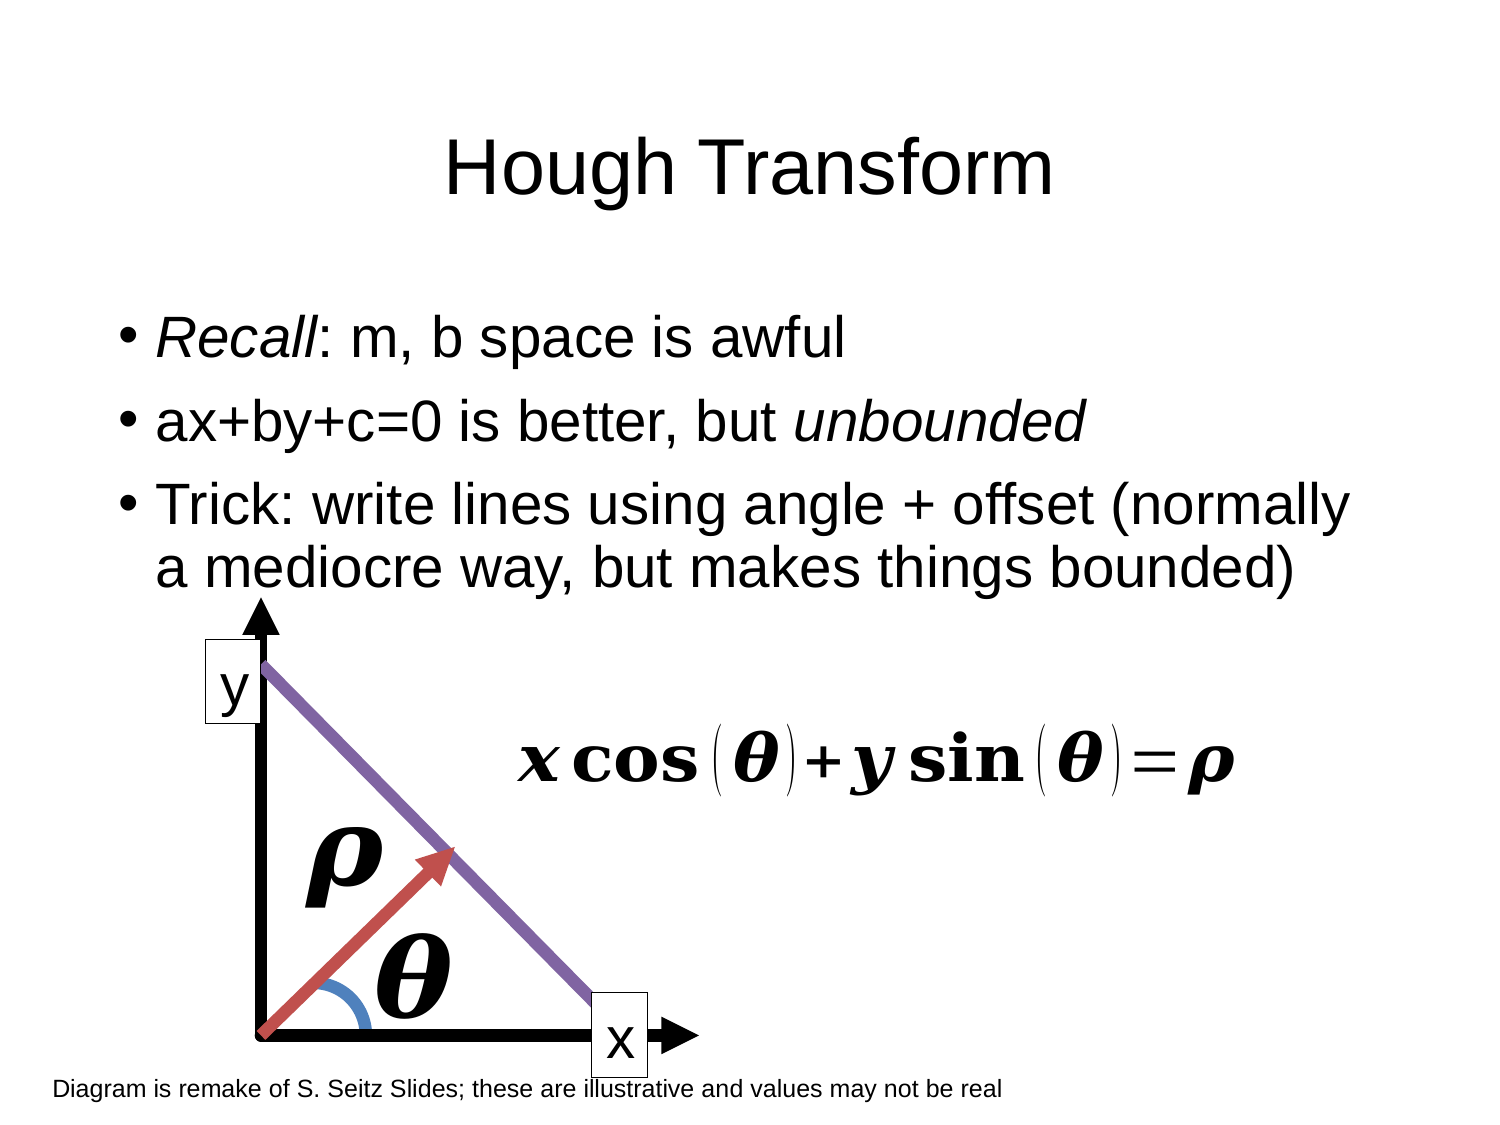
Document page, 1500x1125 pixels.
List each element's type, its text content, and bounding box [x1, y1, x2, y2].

list Recall: m, b space is awful ax+by+c=0 is better, but unbounded Trick: write lines using angle + offset (normally a mediocre way, but makes things bounded) [103, 299, 1397, 1014]
text_box Diagram is remake of S. Seitz Slides; these are illustrative and values may not be real [37, 1065, 1419, 1110]
title Hough Transform [103, 59, 1397, 278]
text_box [205, 597, 1240, 1088]
